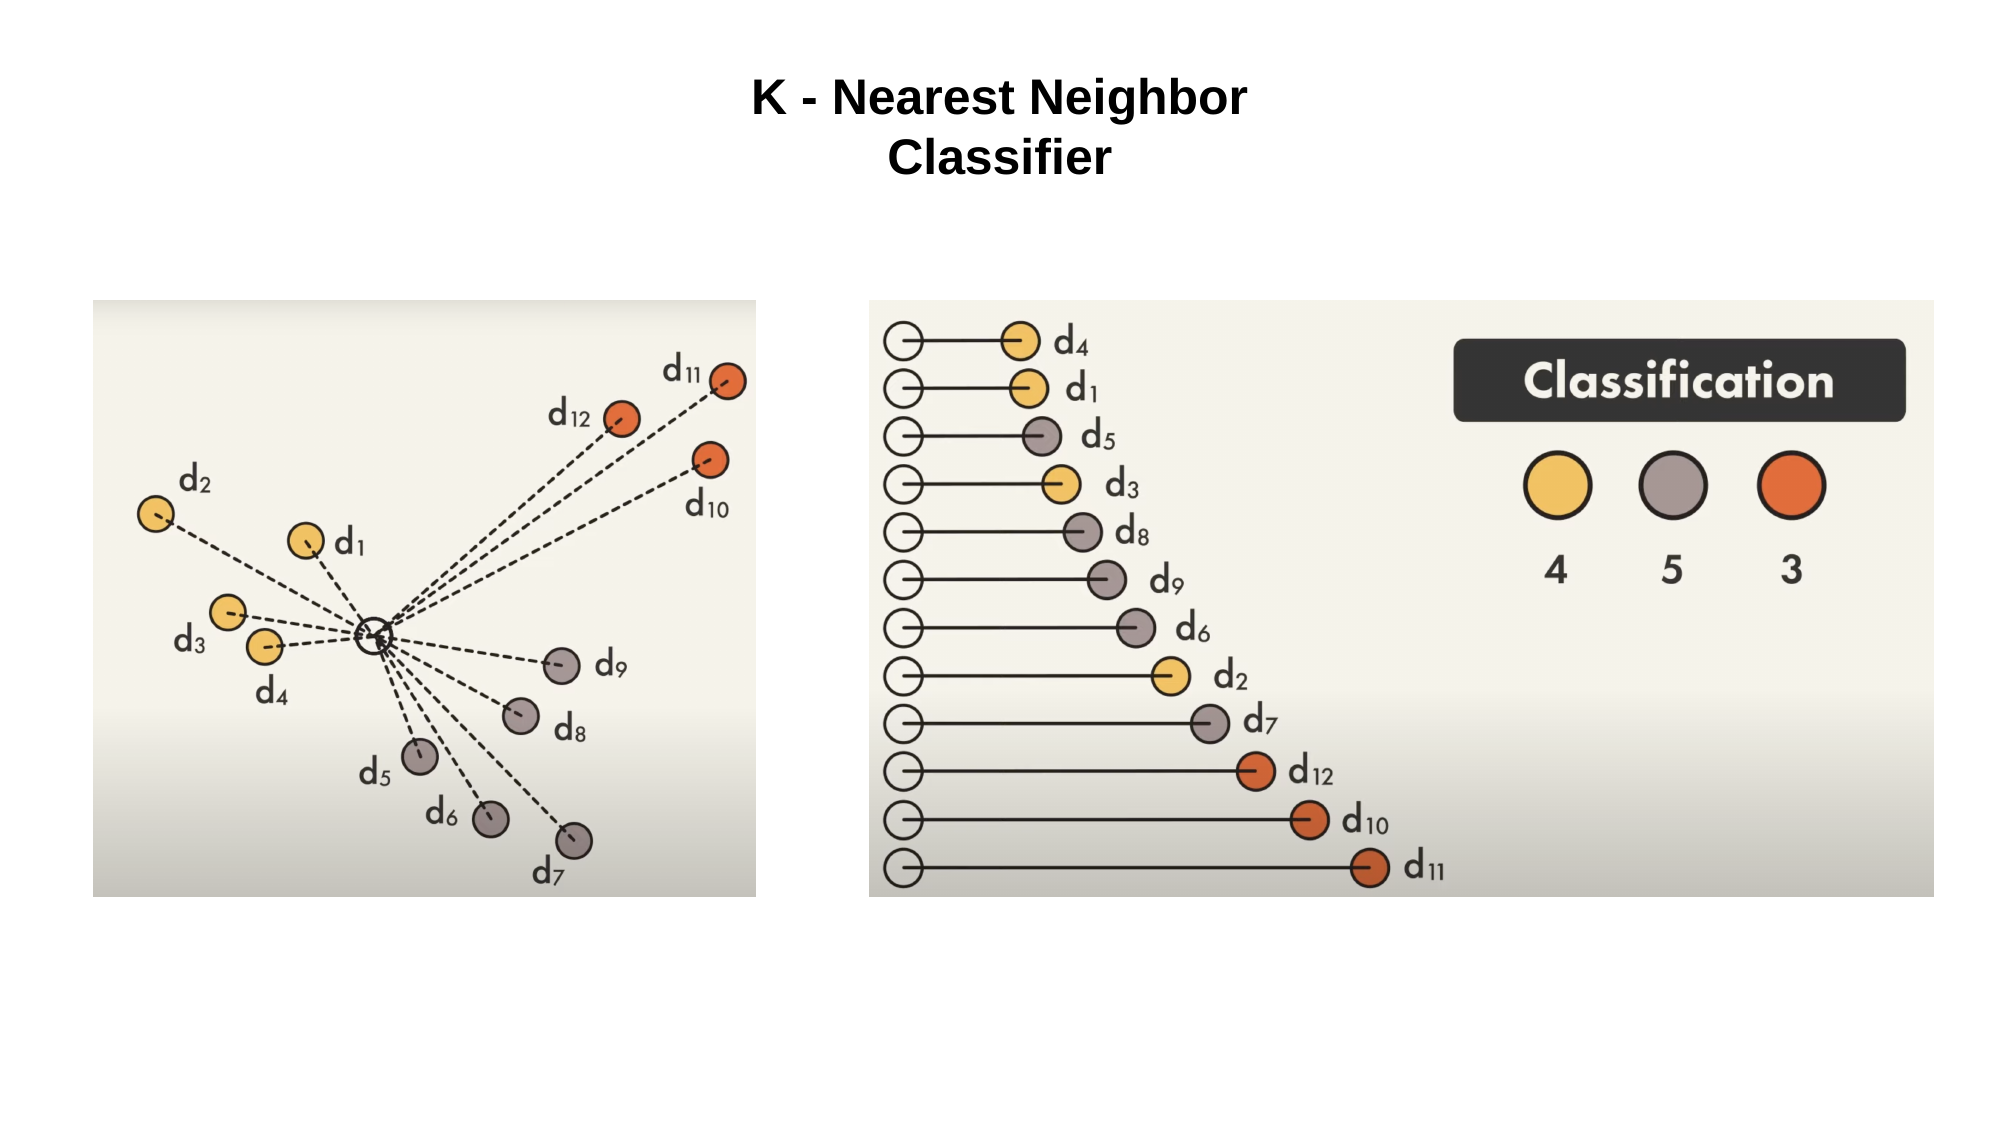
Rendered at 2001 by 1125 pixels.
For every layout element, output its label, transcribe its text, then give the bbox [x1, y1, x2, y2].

picture [869, 300, 1934, 897]
picture [93, 300, 756, 898]
text_box K - Nearest Neighbor Classifier [628, 57, 1372, 192]
